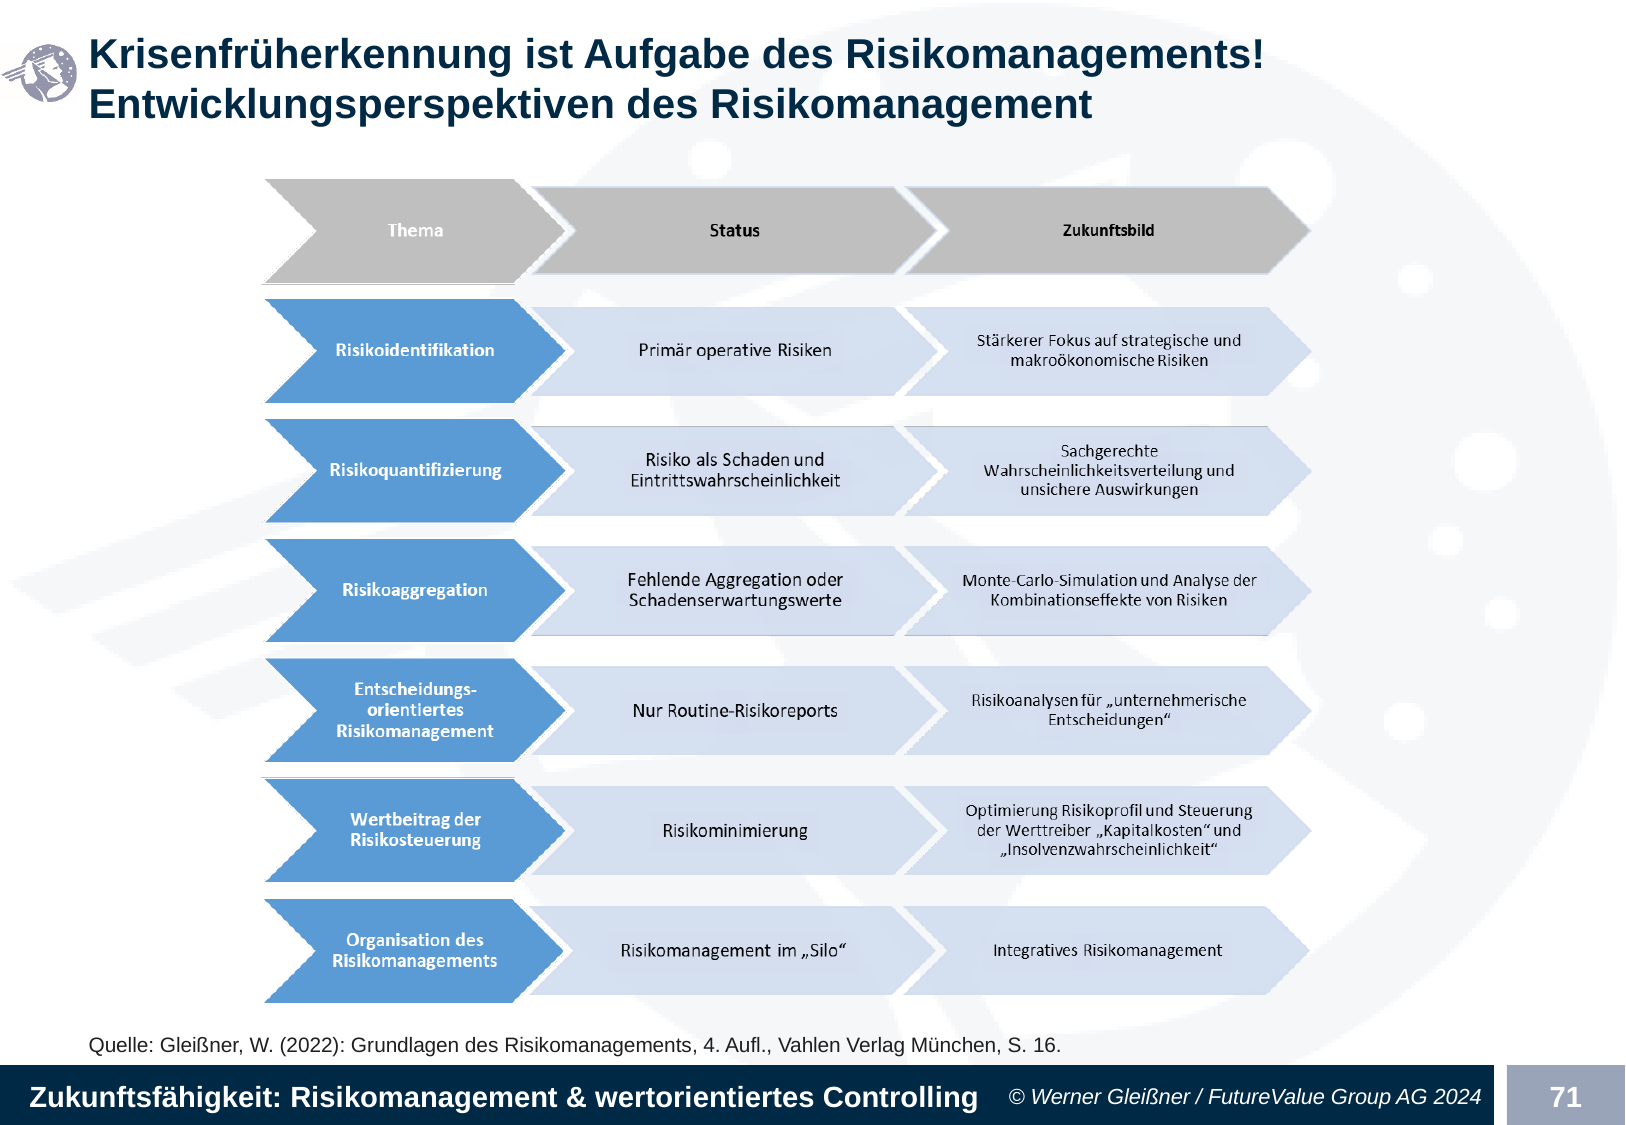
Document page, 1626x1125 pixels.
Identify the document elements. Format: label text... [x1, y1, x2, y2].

list Quelle: Gleißner, W. (2022): Grundlagen des Risikomanagements, 4. Aufl., Vahlen Verlag München, S. 16. [76, 885, 1495, 1063]
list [258, 176, 1312, 1005]
title Krisenfrüherkennung ist Aufgabe des Risikomanagements! Entwicklungsperspektiven des Risikomanagement [76, 23, 1495, 130]
picture [0, 0, 1625, 1125]
